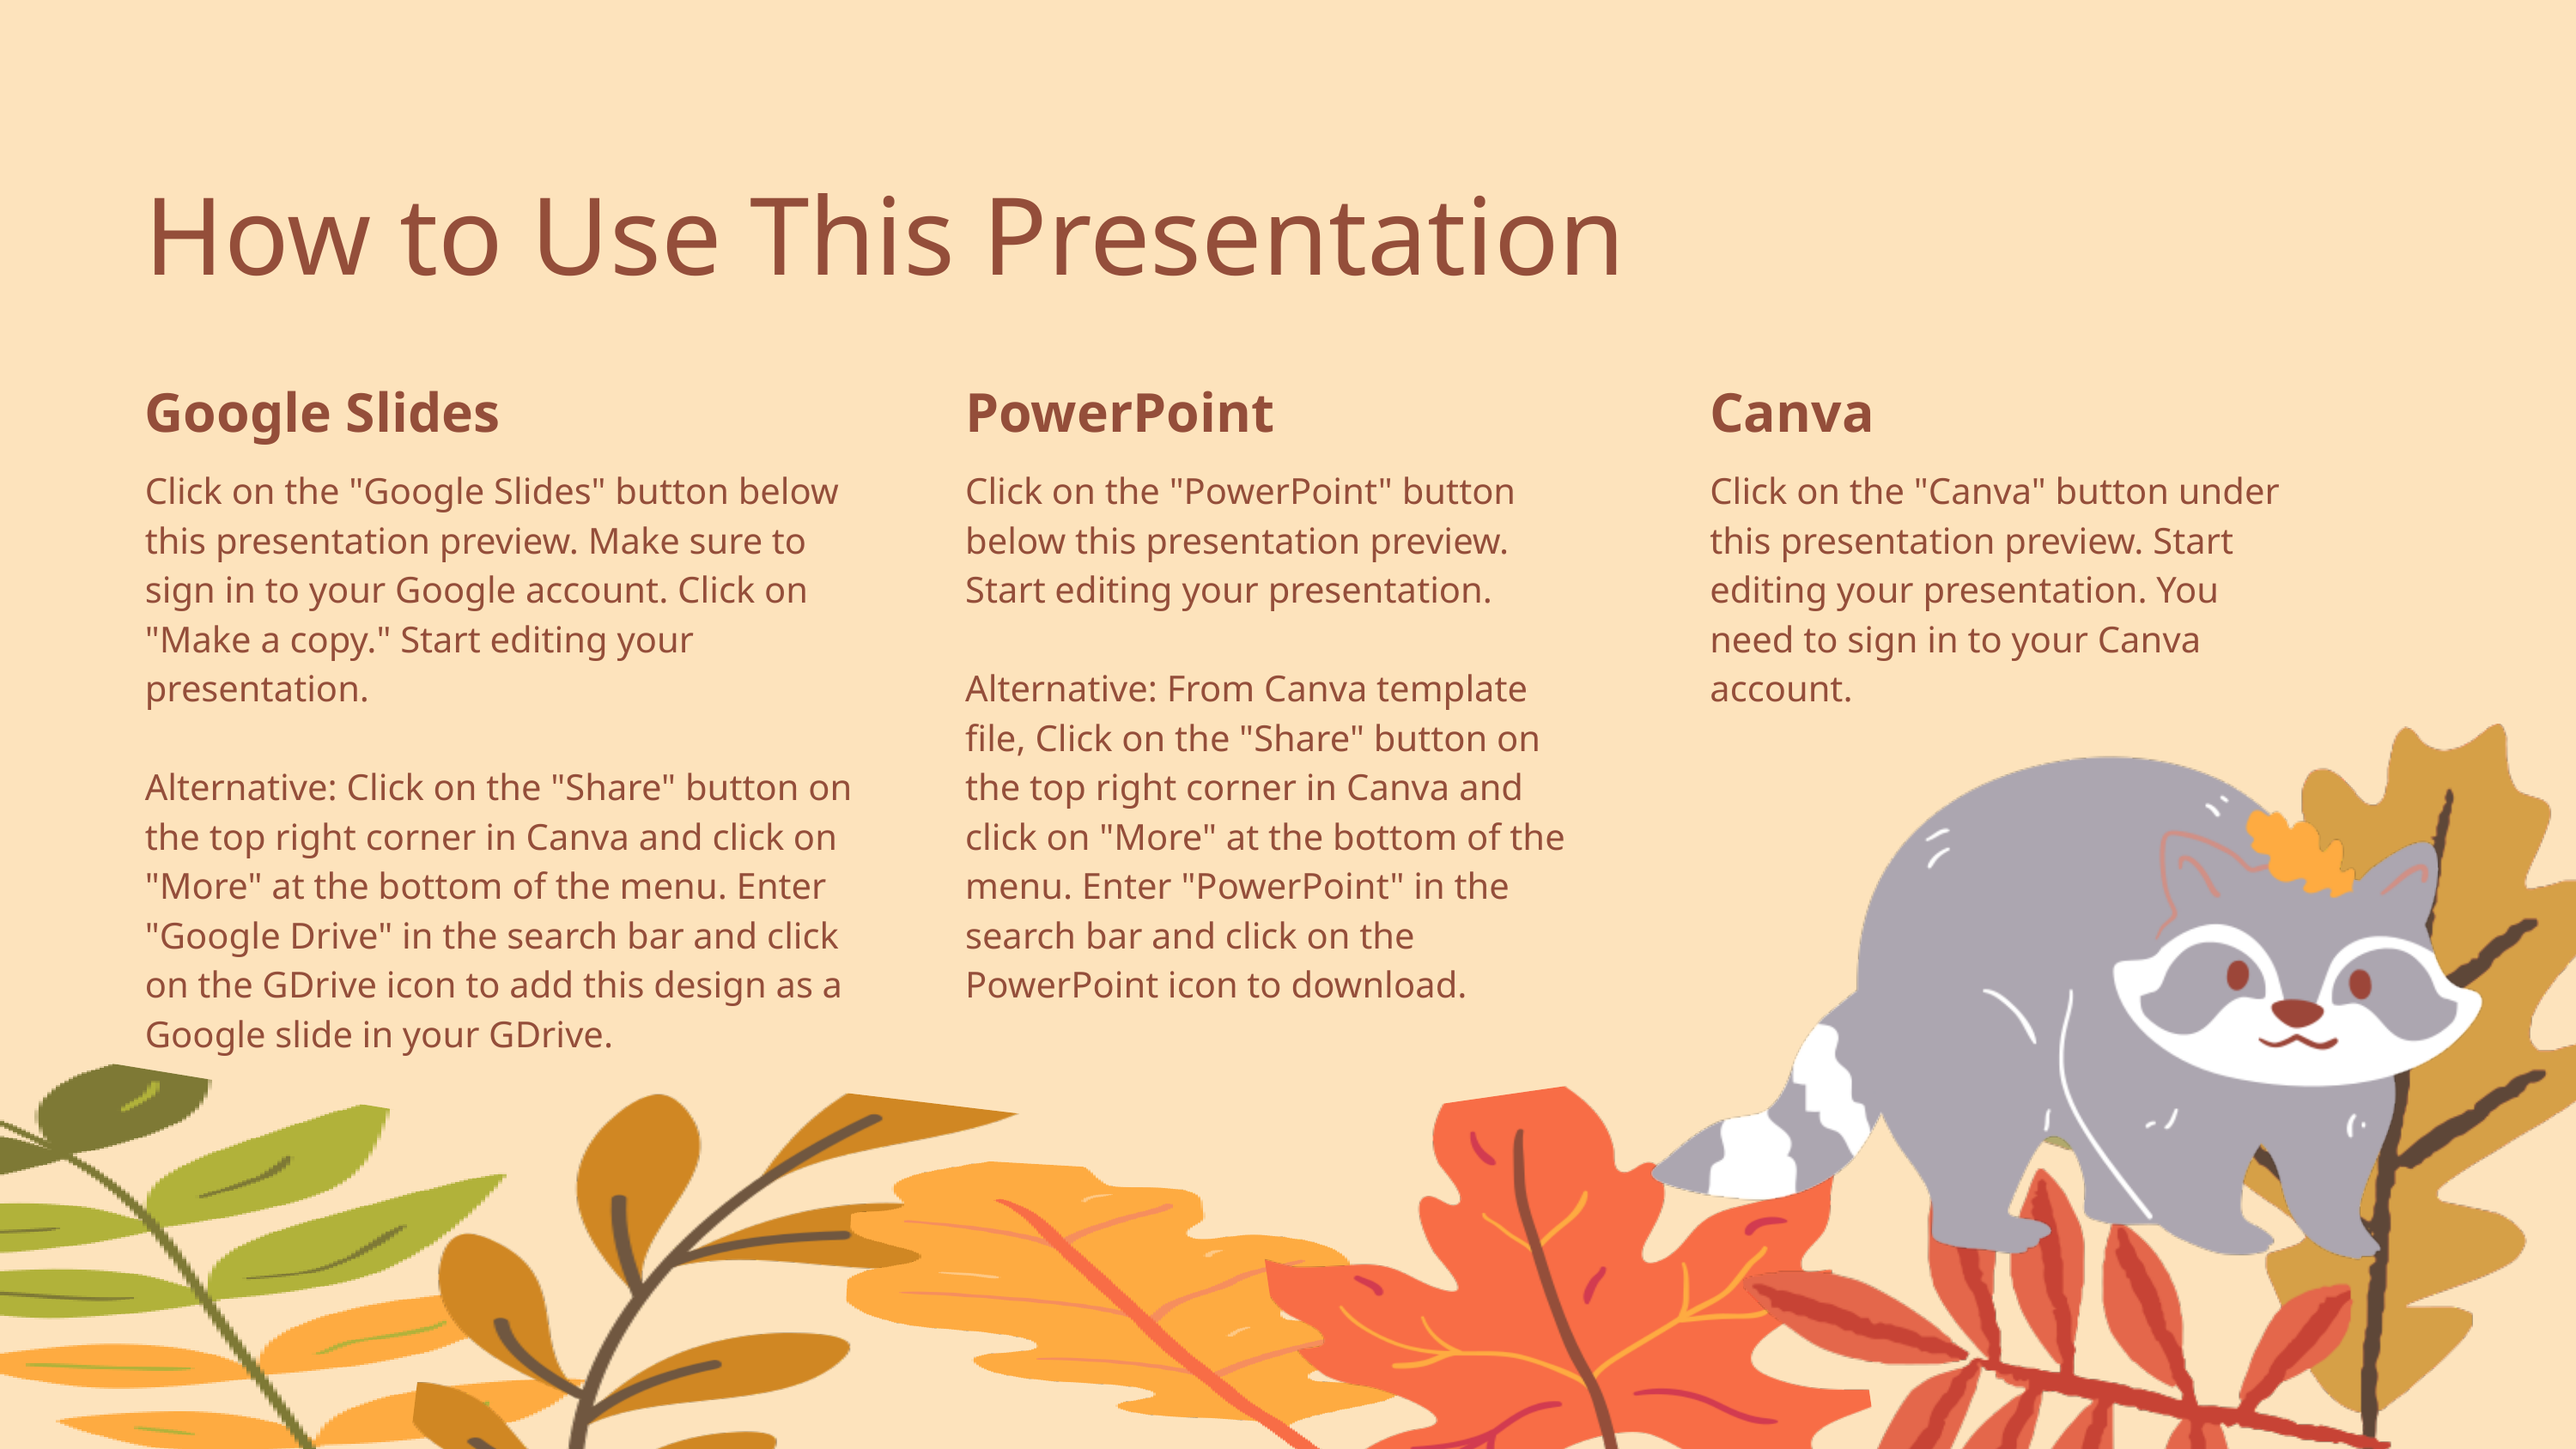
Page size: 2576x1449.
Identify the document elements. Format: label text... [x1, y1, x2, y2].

text_box Click on the "Canva" button under this presentation preview. Start editing your presentation. You need to sign in to your Canva account. [1710, 462, 2313, 710]
text_box Google Slides [144, 359, 590, 444]
text_box [1649, 724, 2488, 1262]
text_box Click on the "Google Slides" button below this presentation preview. Make sure to sign in to your Google account. Click on "Make a copy." Start editing your presentation. Alternative: Click on the "Share" button on the top right corner in Canva and click on "More" at the bottom of the menu. Enter "Google Drive" in the search bar and click on the GDrive icon to add this design as a Google slide in your GDrive. [144, 462, 854, 1055]
text_box How to Use This Presentation [144, 142, 2015, 297]
text_box [0, 1045, 448, 1449]
text_box [837, 1153, 1291, 1449]
text_box [409, 1046, 1080, 1449]
text_box [1246, 1074, 1742, 1449]
text_box Canva [1710, 359, 1973, 444]
text_box Click on the "PowerPoint" button below this presentation preview. Start editing your presentation. Alternative: From Canva template file, Click on the "Share" button on the top right corner in Canva and click on "More" at the bottom of the menu. Enter "PowerPoint" in the search bar and click on the PowerPoint icon to download. [965, 462, 1598, 1006]
text_box PowerPoint [965, 359, 1422, 444]
text_box [1742, 724, 2576, 1449]
